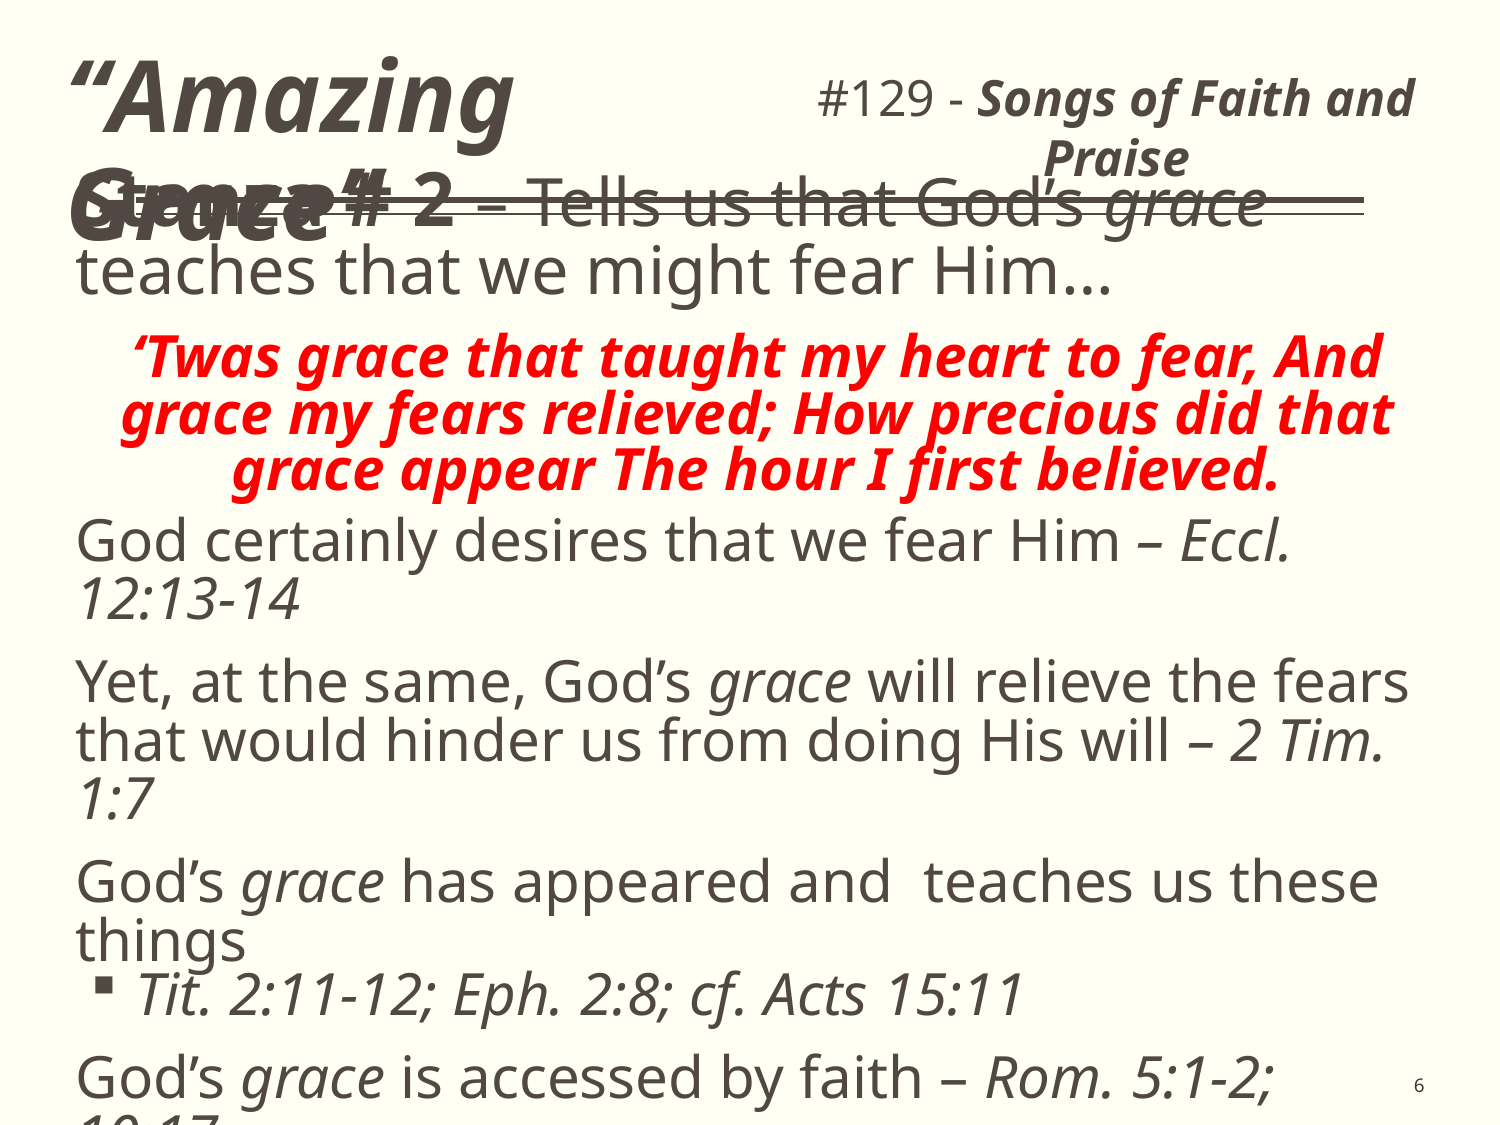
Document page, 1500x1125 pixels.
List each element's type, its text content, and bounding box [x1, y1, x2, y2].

list Stanza # 2 – Tells us that God’s grace teaches that we might fear Him… ‘Twas grace that taught my heart to fear, And grace my fears relieved; How precious did that grace appear The hour I first believed. God certainly desires that we fear Him – Eccl. 12:13-14 Yet, at the same, God’s grace will relieve the fears that would hinder us from doing His will – 2 Tim. 1:7 God’s grace has appeared and teaches us these things Tit. 2:11-12; Eph. 2:8; cf. Acts 15:11 God’s grace is accessed by faith – Rom. 5:1-2; 10:17 Therefore, we do not receive the benefits of God’s grace UNTIL we obey Him – grace comes by first hearing and believing His word – Mark 16:15-16 [75, 167, 1425, 1125]
title “Amazing Grace” [65, 38, 807, 156]
text_box #129 - Songs of Faith and Praise [766, 59, 1467, 194]
slide_number 6 [1199, 1056, 1425, 1117]
